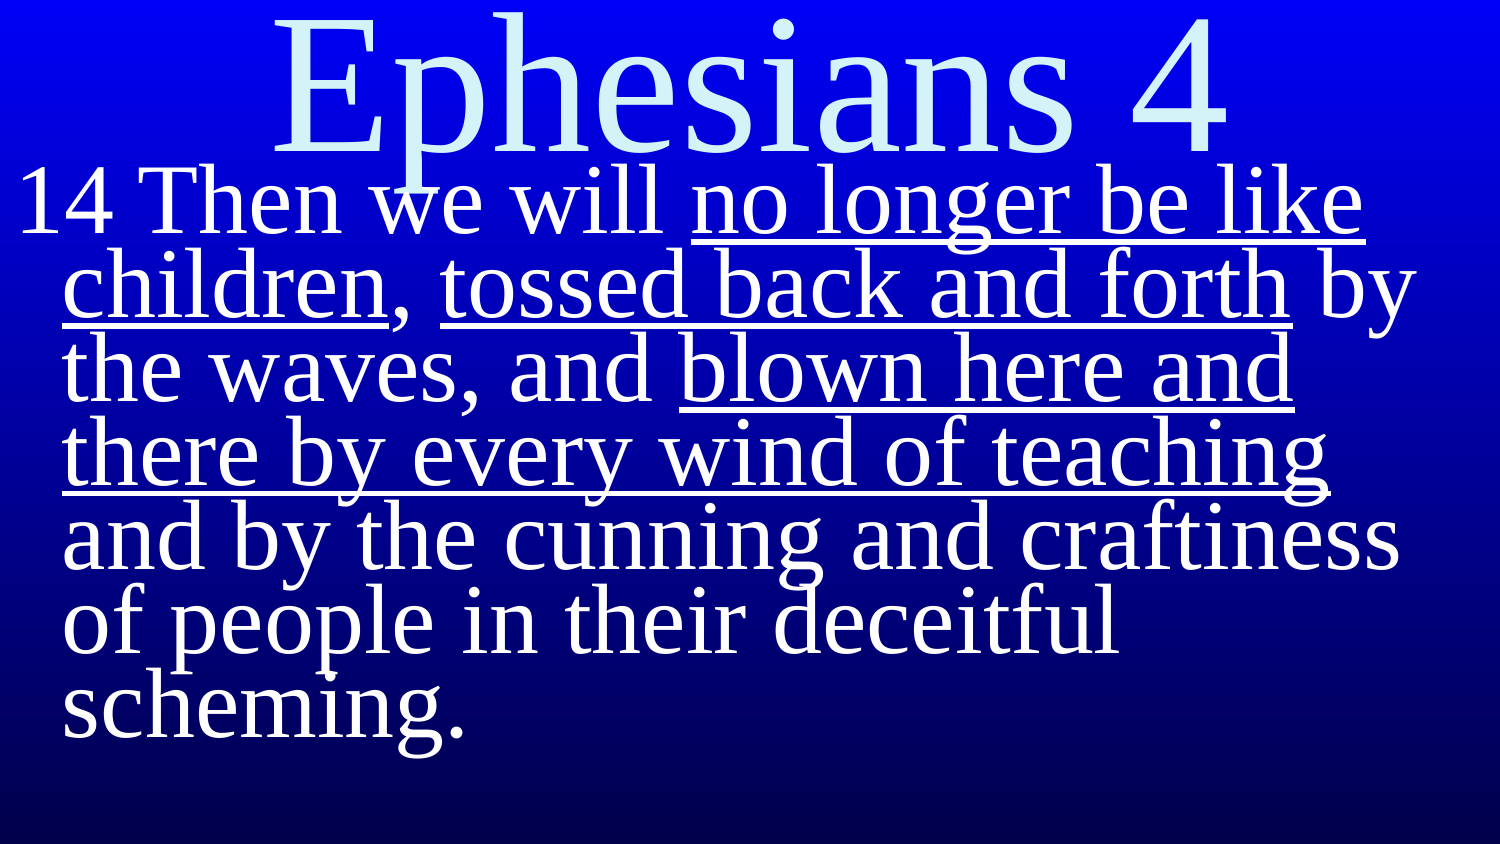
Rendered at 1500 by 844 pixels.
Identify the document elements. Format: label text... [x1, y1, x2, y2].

title Ephesians 4 [0, 0, 1500, 159]
list 14 Then we will no longer be like children, tossed back and forth by the waves, and blown here and there by every wind of teaching and by the cunning and craftiness of people in their deceitful scheming. [0, 159, 1500, 760]
